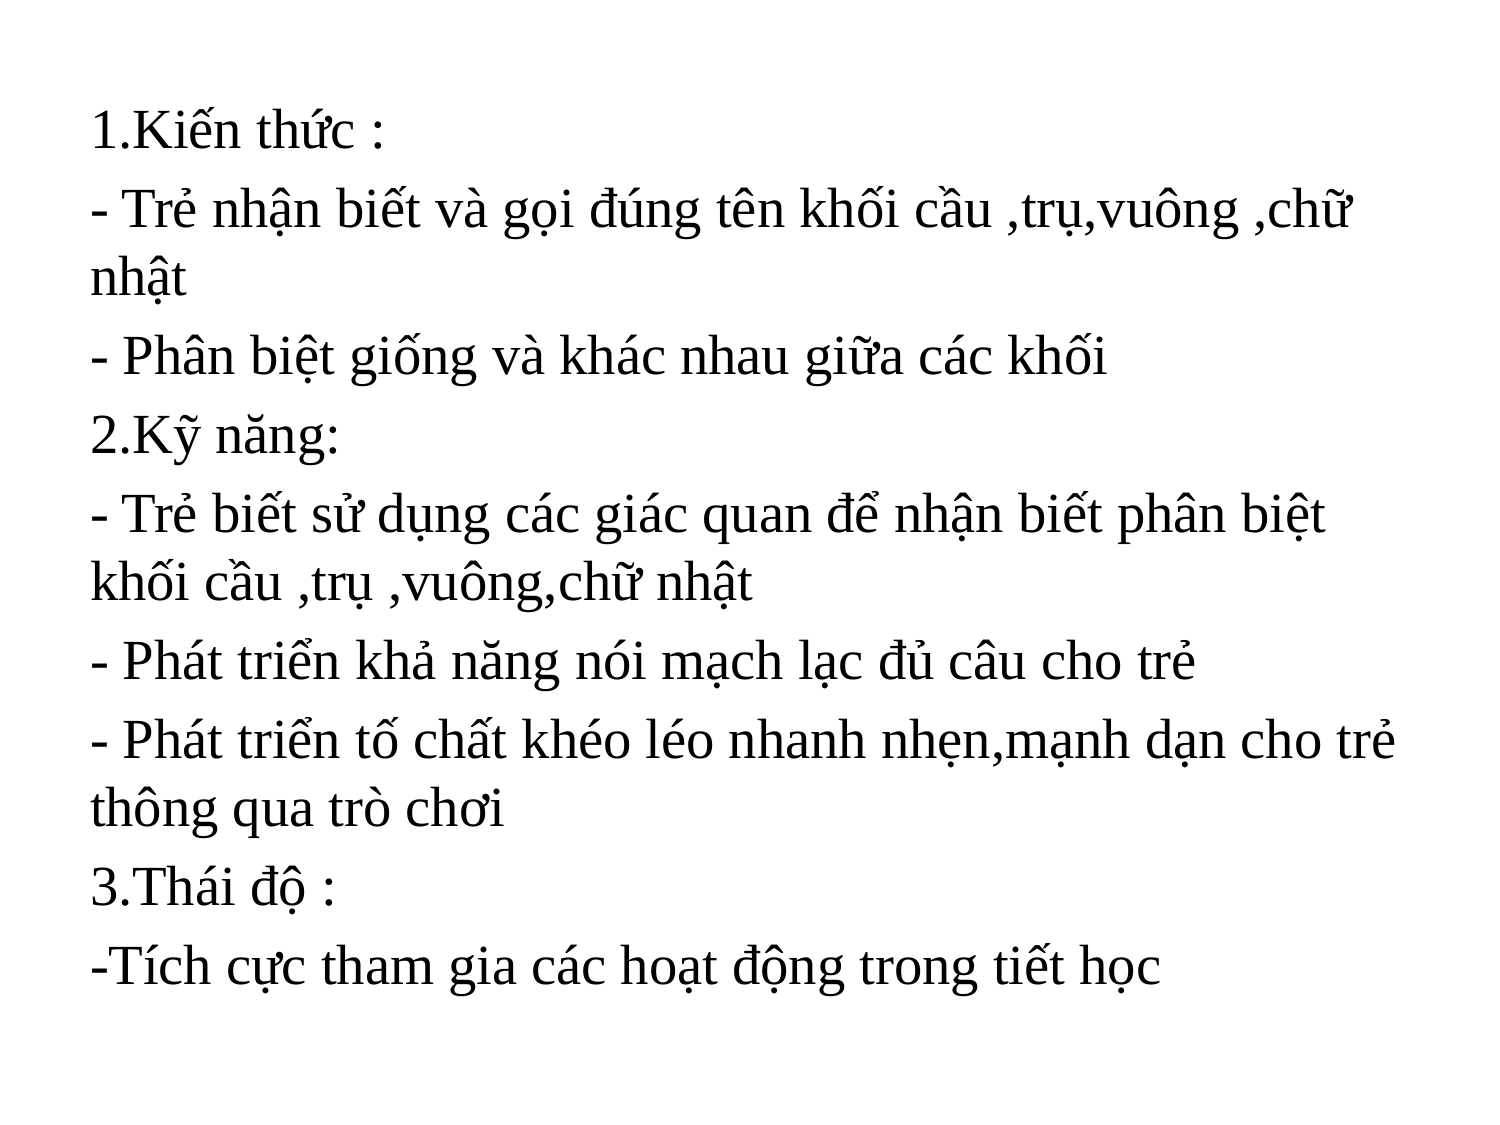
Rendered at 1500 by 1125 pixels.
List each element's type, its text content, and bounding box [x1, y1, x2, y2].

list 1.Kiến thức : - Trẻ nhận biết và gọi đúng tên khối cầu ,trụ,vuông ,chữ nhật - Phân biệt giống và khác nhau giữa các khối 2.Kỹ năng: - Trẻ biết sử dụng các giác quan để nhận biết phân biệt khối cầu ,trụ ,vuông,chữ nhật - Phát triển khả năng nói mạch lạc đủ câu cho trẻ - Phát triển tố chất khéo léo nhanh nhẹn,mạnh dạn cho trẻ thông qua trò chơi 3.Thái độ : -Tích cực tham gia các hoạt động trong tiết học [75, 84, 1425, 1005]
